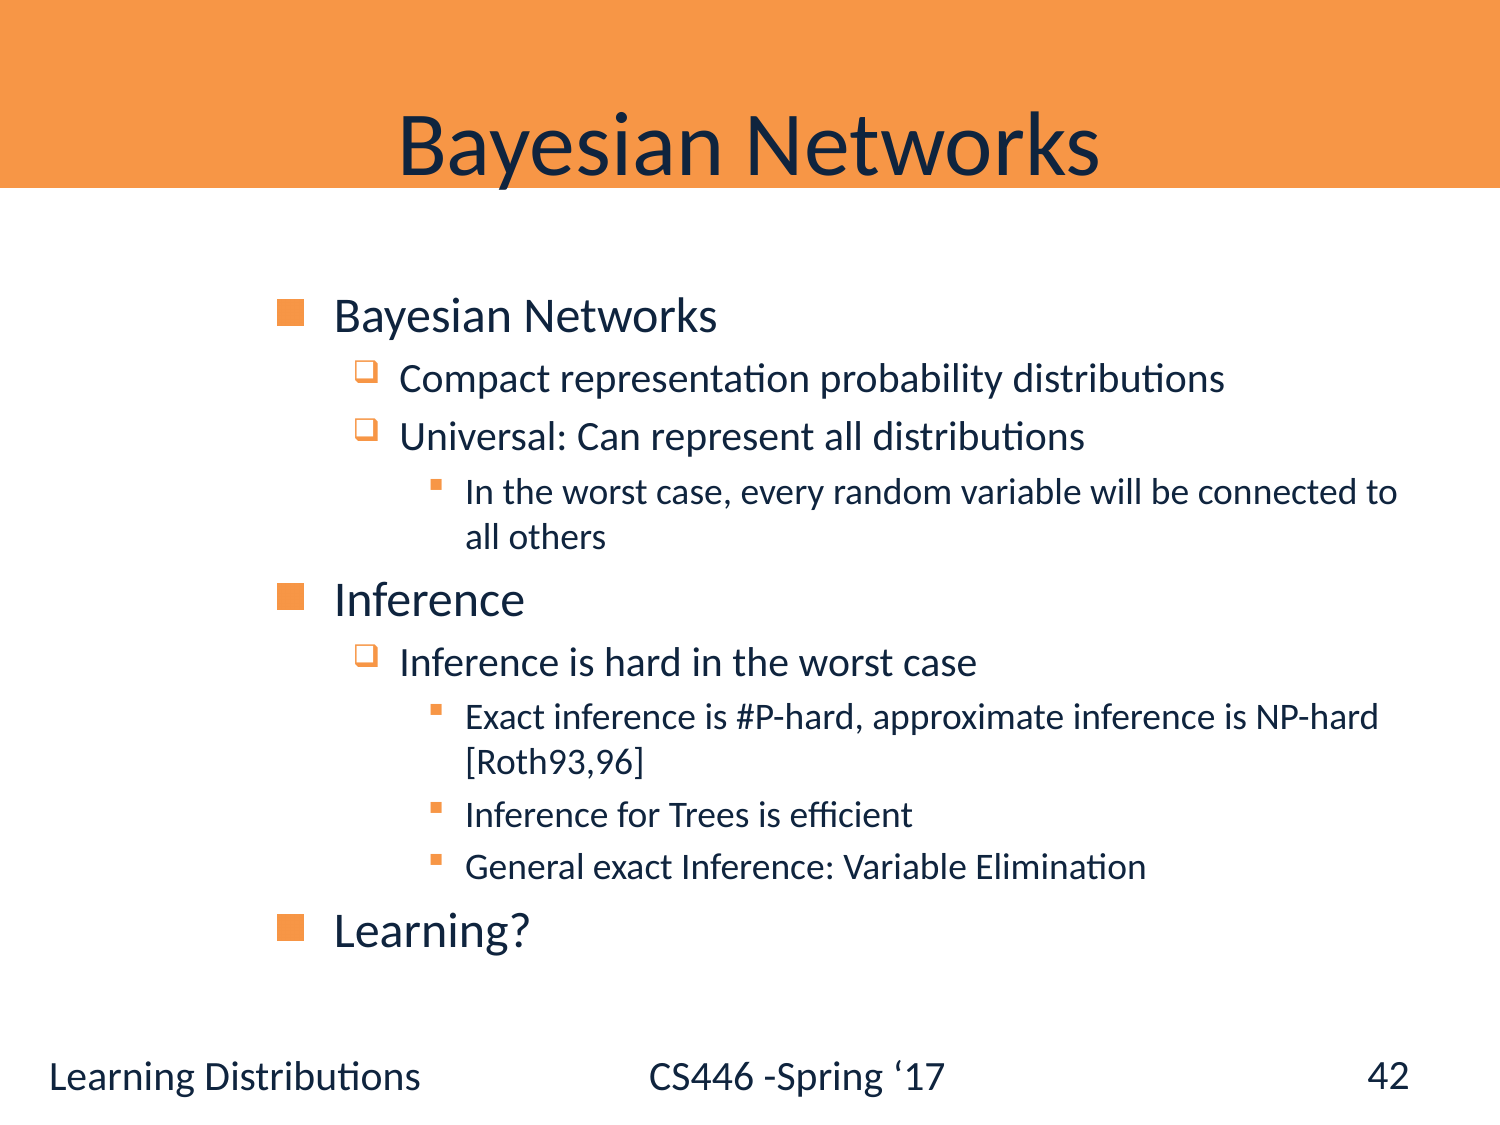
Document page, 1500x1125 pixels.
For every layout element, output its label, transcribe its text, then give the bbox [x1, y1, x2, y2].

title Bayesian Networks [75, 45, 1425, 233]
picture [277, 914, 304, 941]
slide_number 42 [1074, 1042, 1425, 1103]
list Bayesian Networks Compact representation probability distributions Universal: Can represent all distributions In the worst case, every random variable will be connected to all others Inference Inference is hard in the worst case Exact inference is #P-hard, approximate inference is NP-hard [Roth93,96] Inference for Trees is efficient General exact Inference: Variable Elimination Learning? [262, 275, 1438, 1018]
picture [277, 299, 304, 326]
picture [277, 583, 304, 610]
